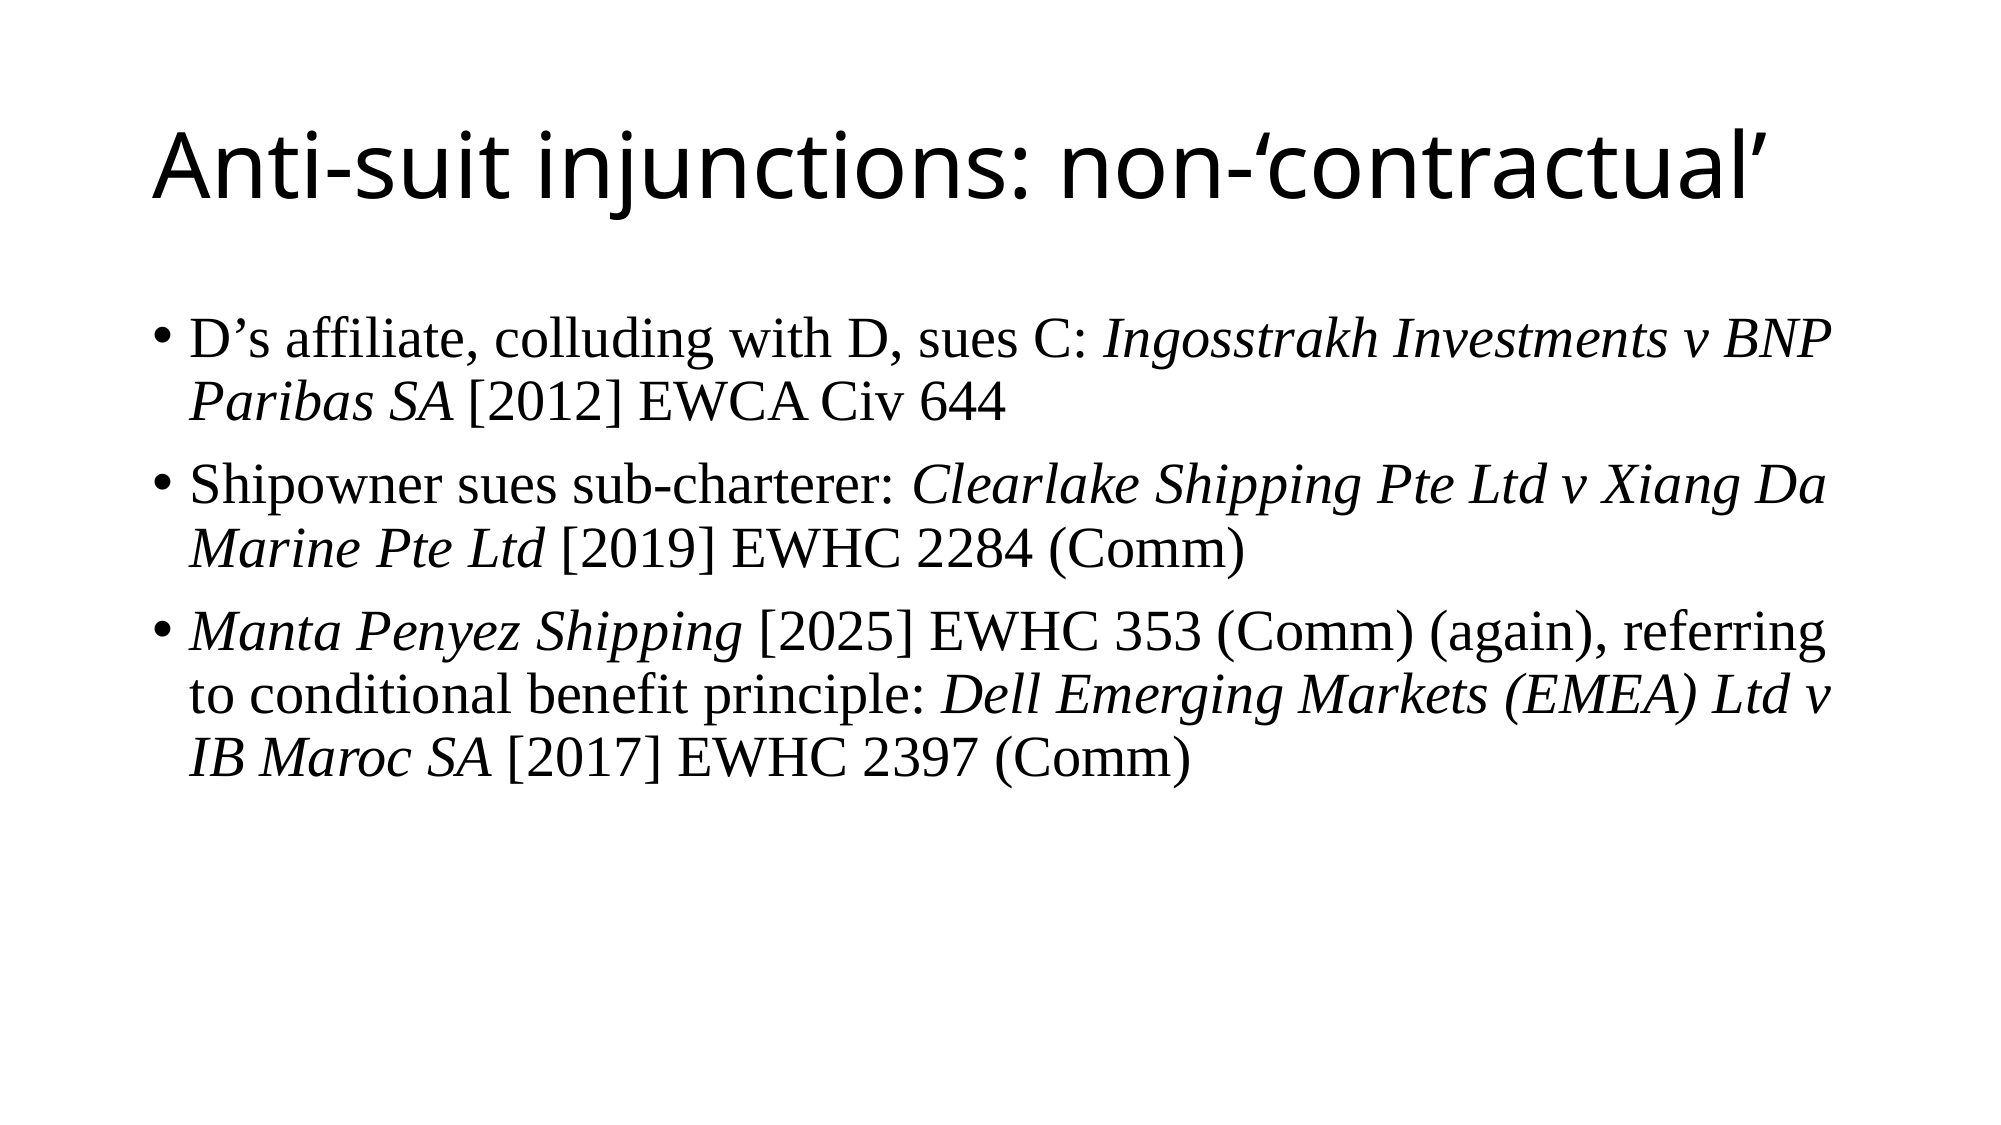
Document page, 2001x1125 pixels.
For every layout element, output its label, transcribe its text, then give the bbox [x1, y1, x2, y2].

list D’s affiliate, colluding with D, sues C: Ingosstrakh Investments v BNP Paribas SA [2012] EWCA Civ 644 Shipowner sues sub-charterer: Clearlake Shipping Pte Ltd v Xiang Da Marine Pte Ltd [2019] EWHC 2284 (Comm) Manta Penyez Shipping [2025] EWHC 353 (Comm) (again), referring to conditional benefit principle: Dell Emerging Markets (EMEA) Ltd v IB Maroc SA [2017] EWHC 2397 (Comm) [137, 299, 1863, 1014]
title Anti-suit injunctions: non-‘contractual’ [137, 59, 1863, 278]
